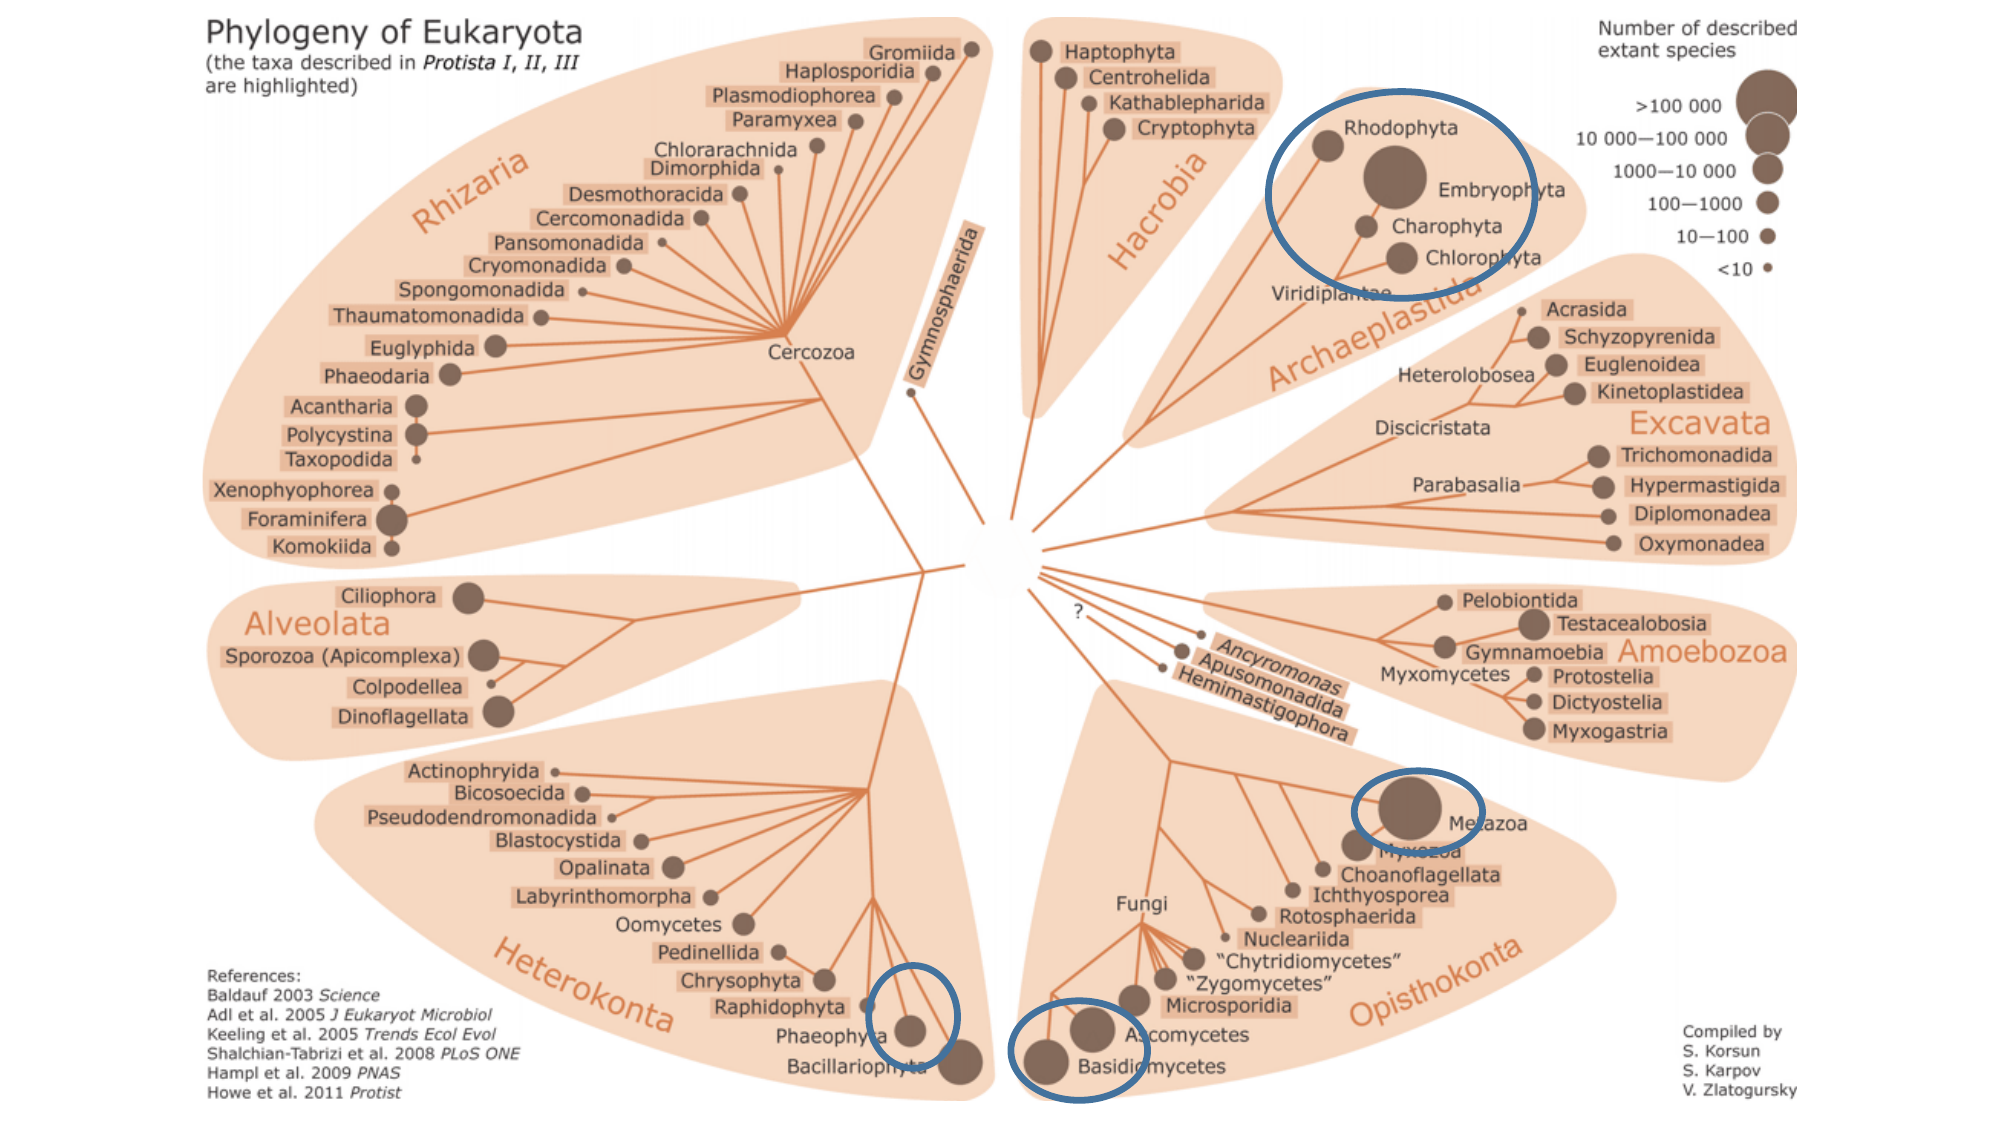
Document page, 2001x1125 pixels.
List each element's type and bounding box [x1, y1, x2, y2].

picture [202, 17, 1797, 1101]
